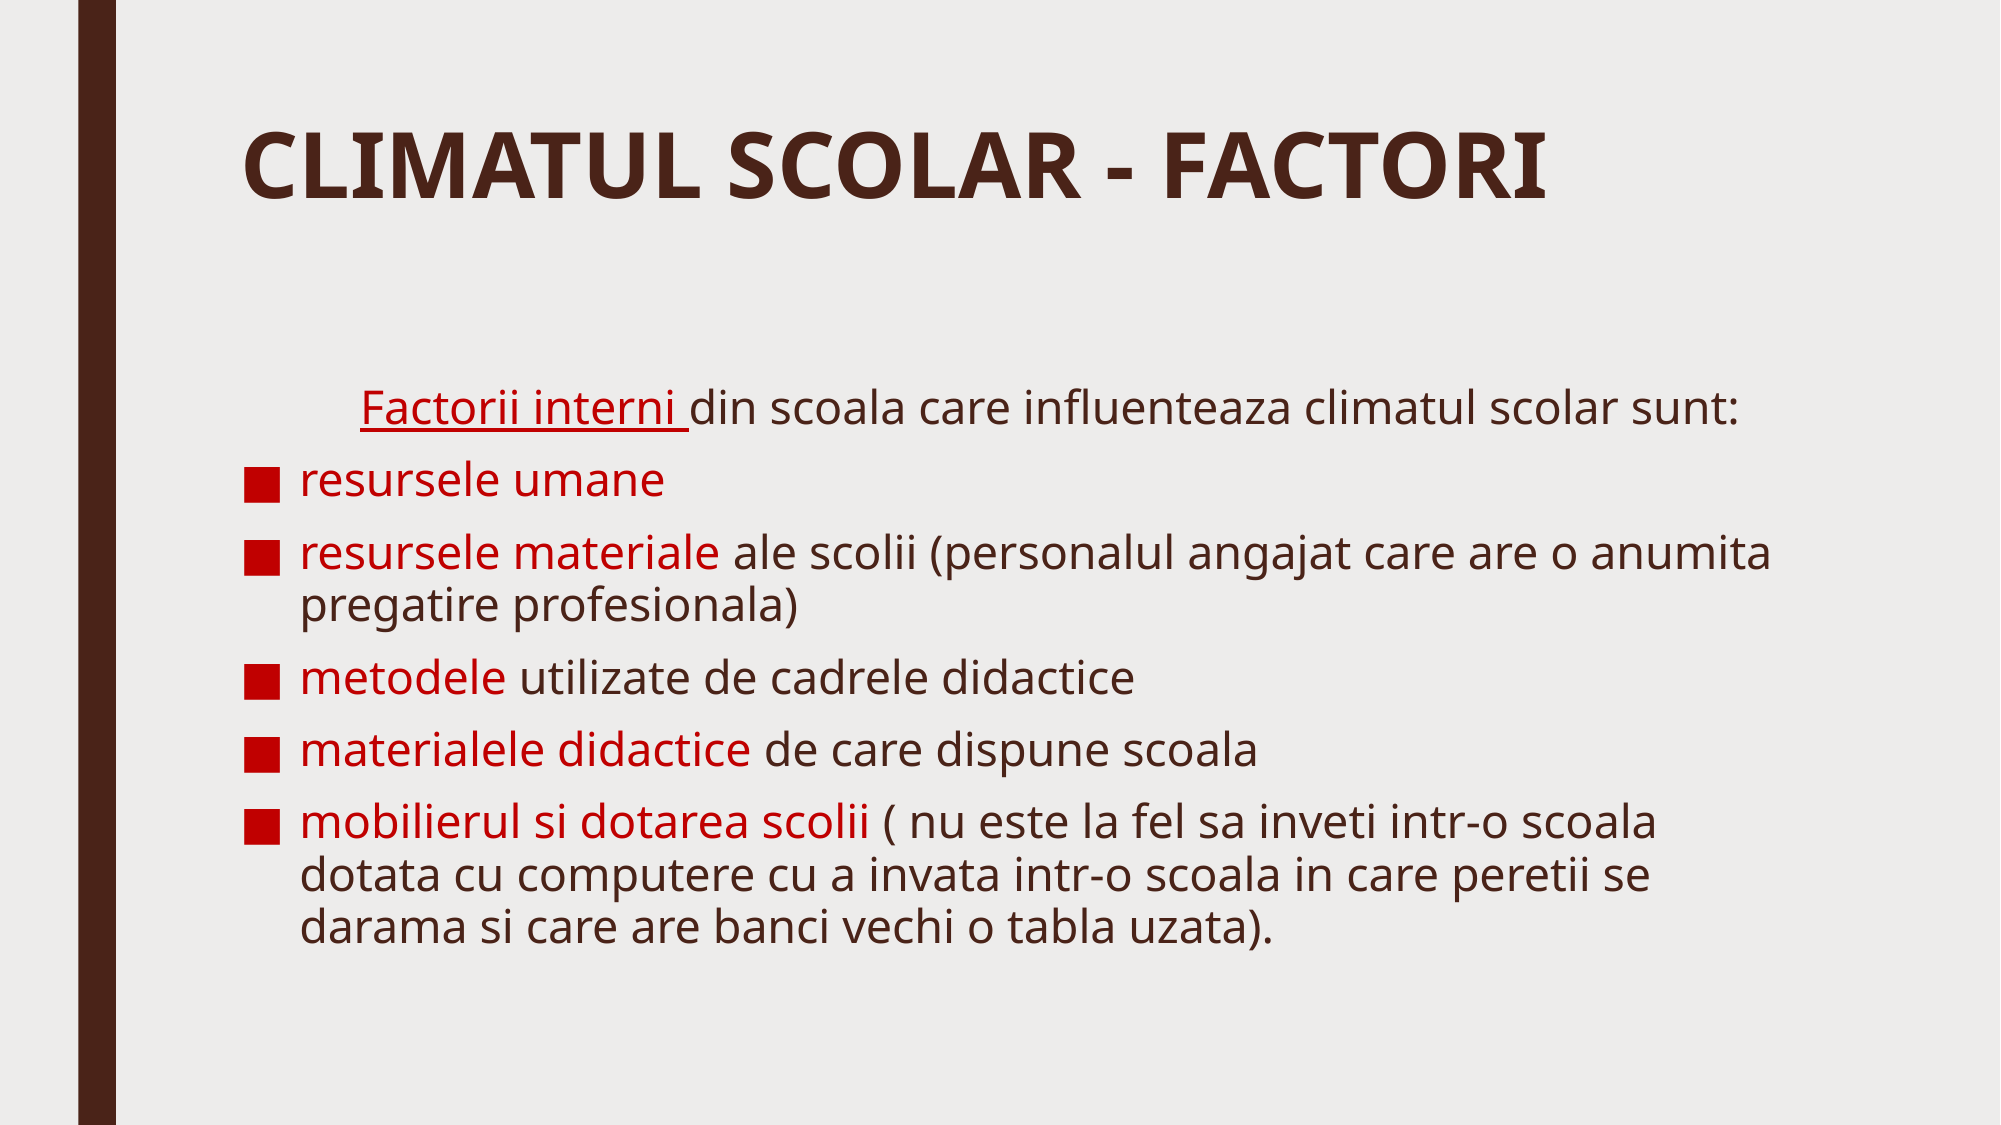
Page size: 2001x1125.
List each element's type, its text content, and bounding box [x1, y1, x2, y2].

list Factorii interni din scoala care influenteaza climatul scolar sunt: resursele umane resursele materiale ale scolii (personalul angajat care are o anumita pregatire profesionala) metodele utilizate de cadrele didactice materialele didactice de care dispune scoala mobilierul si dotarea scolii ( nu este la fel sa inveti intr-o scoala dotata cu computere cu a invata intr-o scoala in care peretii se darama si care are banci vechi o tabla uzata). [225, 375, 1800, 963]
title CLIMATUL SCOLAR - FACTORI [225, 112, 1800, 357]
